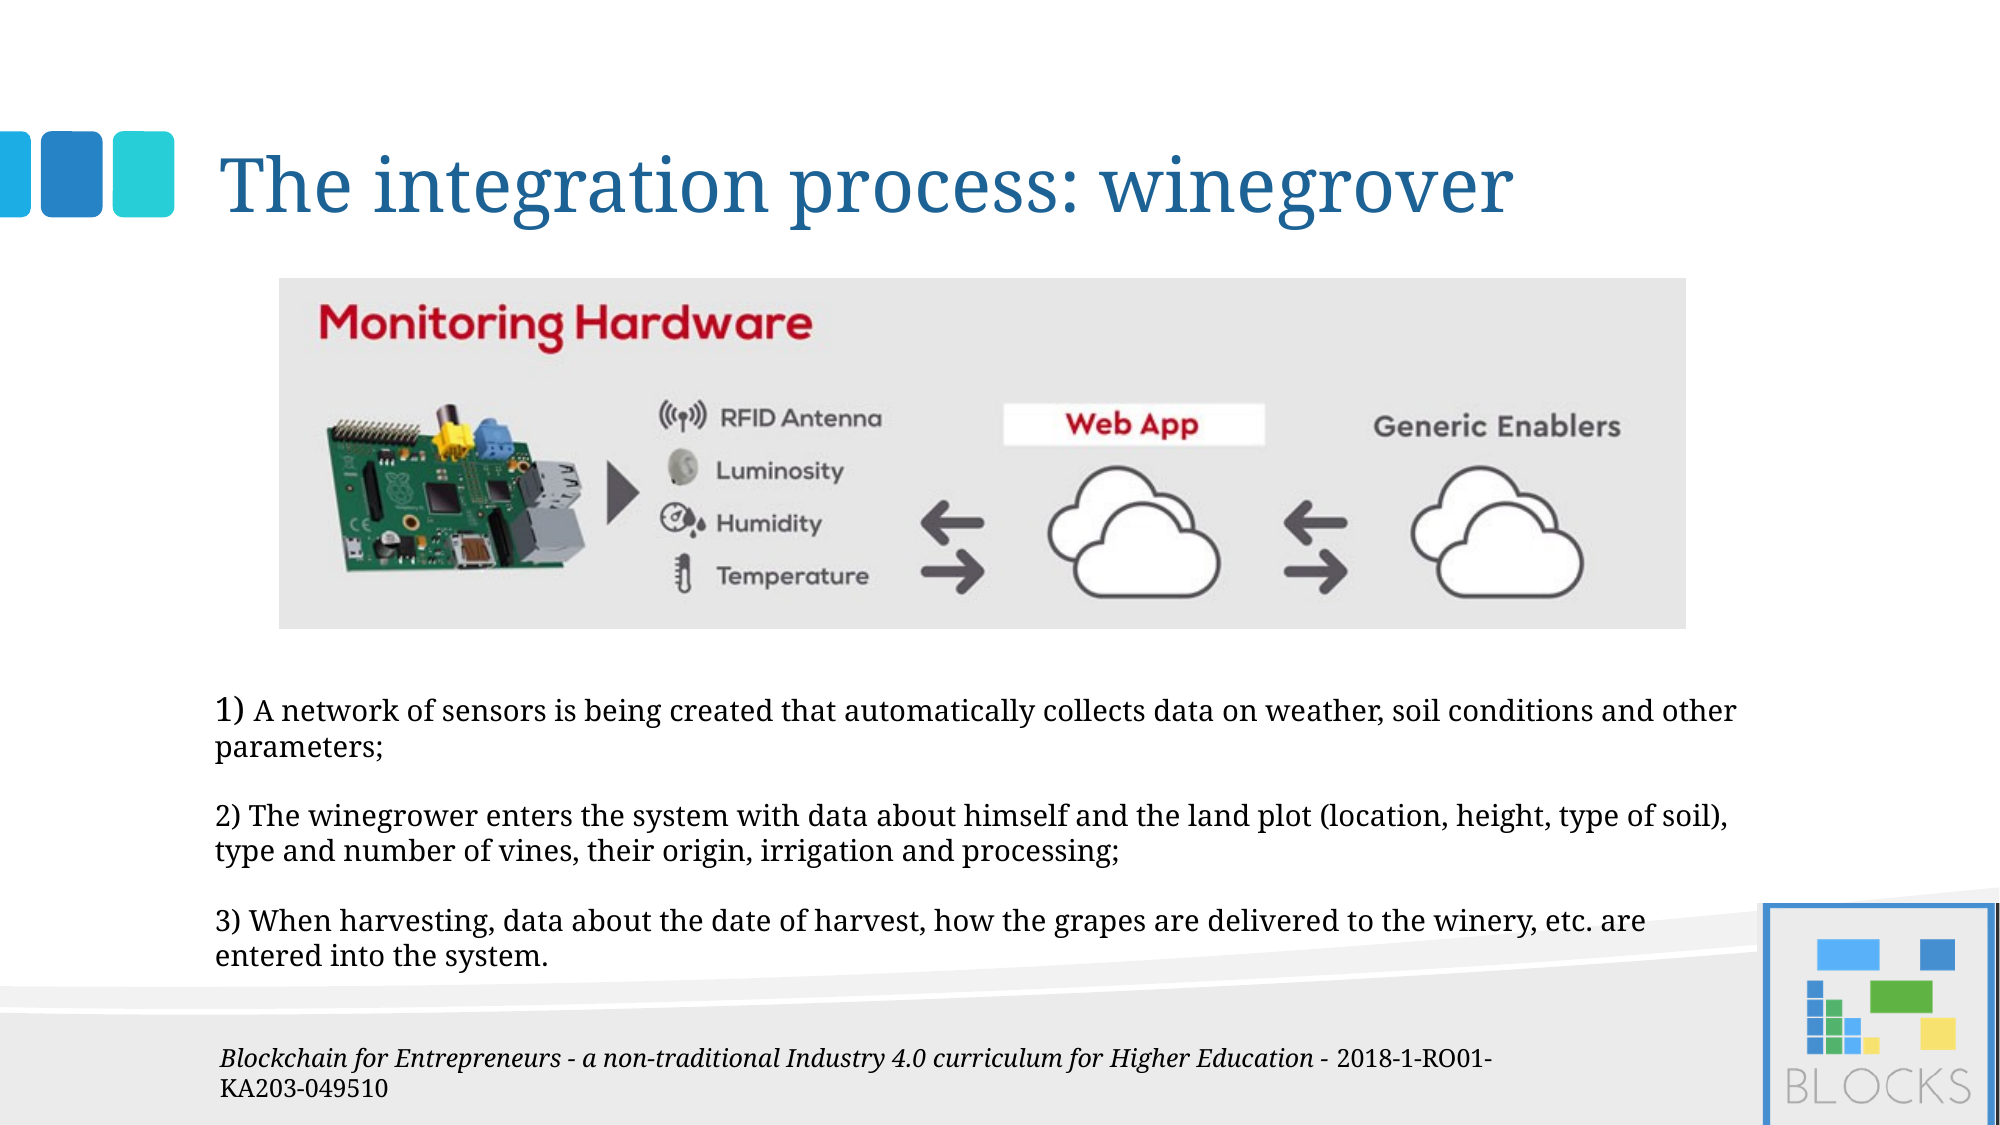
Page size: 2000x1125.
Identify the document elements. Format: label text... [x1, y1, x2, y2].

picture [1756, 903, 2000, 1125]
footer Blockchain for Entrepreneurs - a non-traditional Industry 4.0 curriculum for Higher Education - 2018-1-RO01-KA203-049510 [199, 1057, 1560, 1088]
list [278, 278, 1686, 630]
title The integration process: winegrover [199, 24, 1800, 238]
text_box 1) A network of sensors is being created that automatically collects data on weather, soil conditions and other parameters; 2) The winegrower enters the system with data about himself and the land plot (location, height, type of soil), type and number of vines, their origin, irrigation and processing; 3) When harvesting, data about the date of harvest, how the grapes are delivered to the winery, etc. are entered into the system. [199, 680, 1758, 1050]
